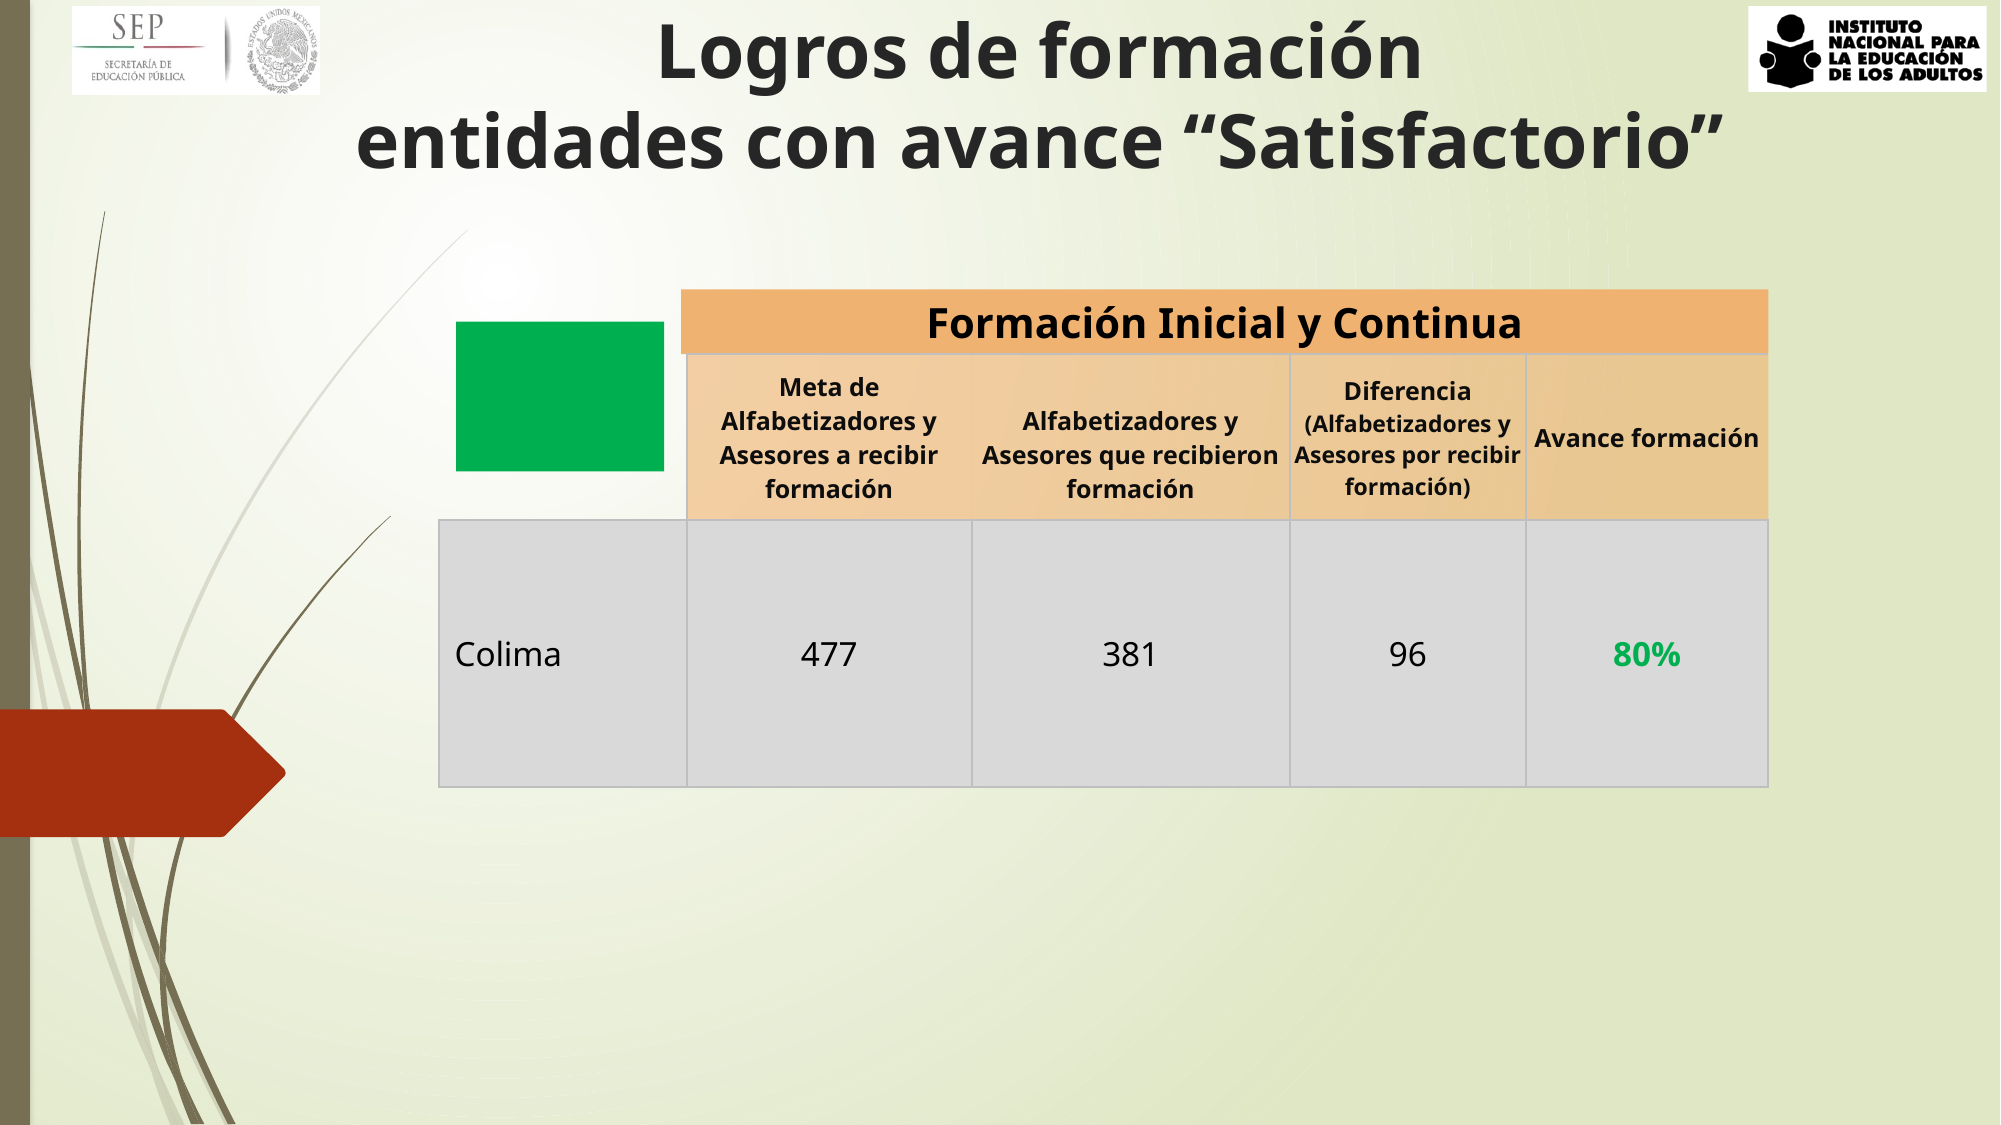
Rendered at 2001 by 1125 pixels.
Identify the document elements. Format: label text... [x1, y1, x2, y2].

picture [72, 6, 258, 95]
text_box Formación Inicial y Continua [680, 288, 1770, 355]
table_cell 381 [973, 521, 1289, 786]
picture [1823, 6, 1987, 92]
table_cell 80% [1527, 521, 1767, 786]
table_cell 477 [688, 521, 971, 786]
table_header Diferencia (Alfabetizadores y Asesores por recibir formación) [1291, 355, 1525, 519]
table_cell 96 [1291, 521, 1525, 786]
table_header [439, 354, 686, 519]
table_cell Colima [440, 521, 686, 786]
table_header Avance formación [1527, 355, 1768, 519]
table_header Meta de Alfabetizadores y Asesores a recibir formación [688, 355, 972, 519]
text_box [456, 321, 665, 472]
table_header Alfabetizadores y Asesores que recibieron formación [972, 355, 1289, 519]
text_box Logros de formación entidades con avance “Satisfactorio” [258, 0, 1823, 191]
